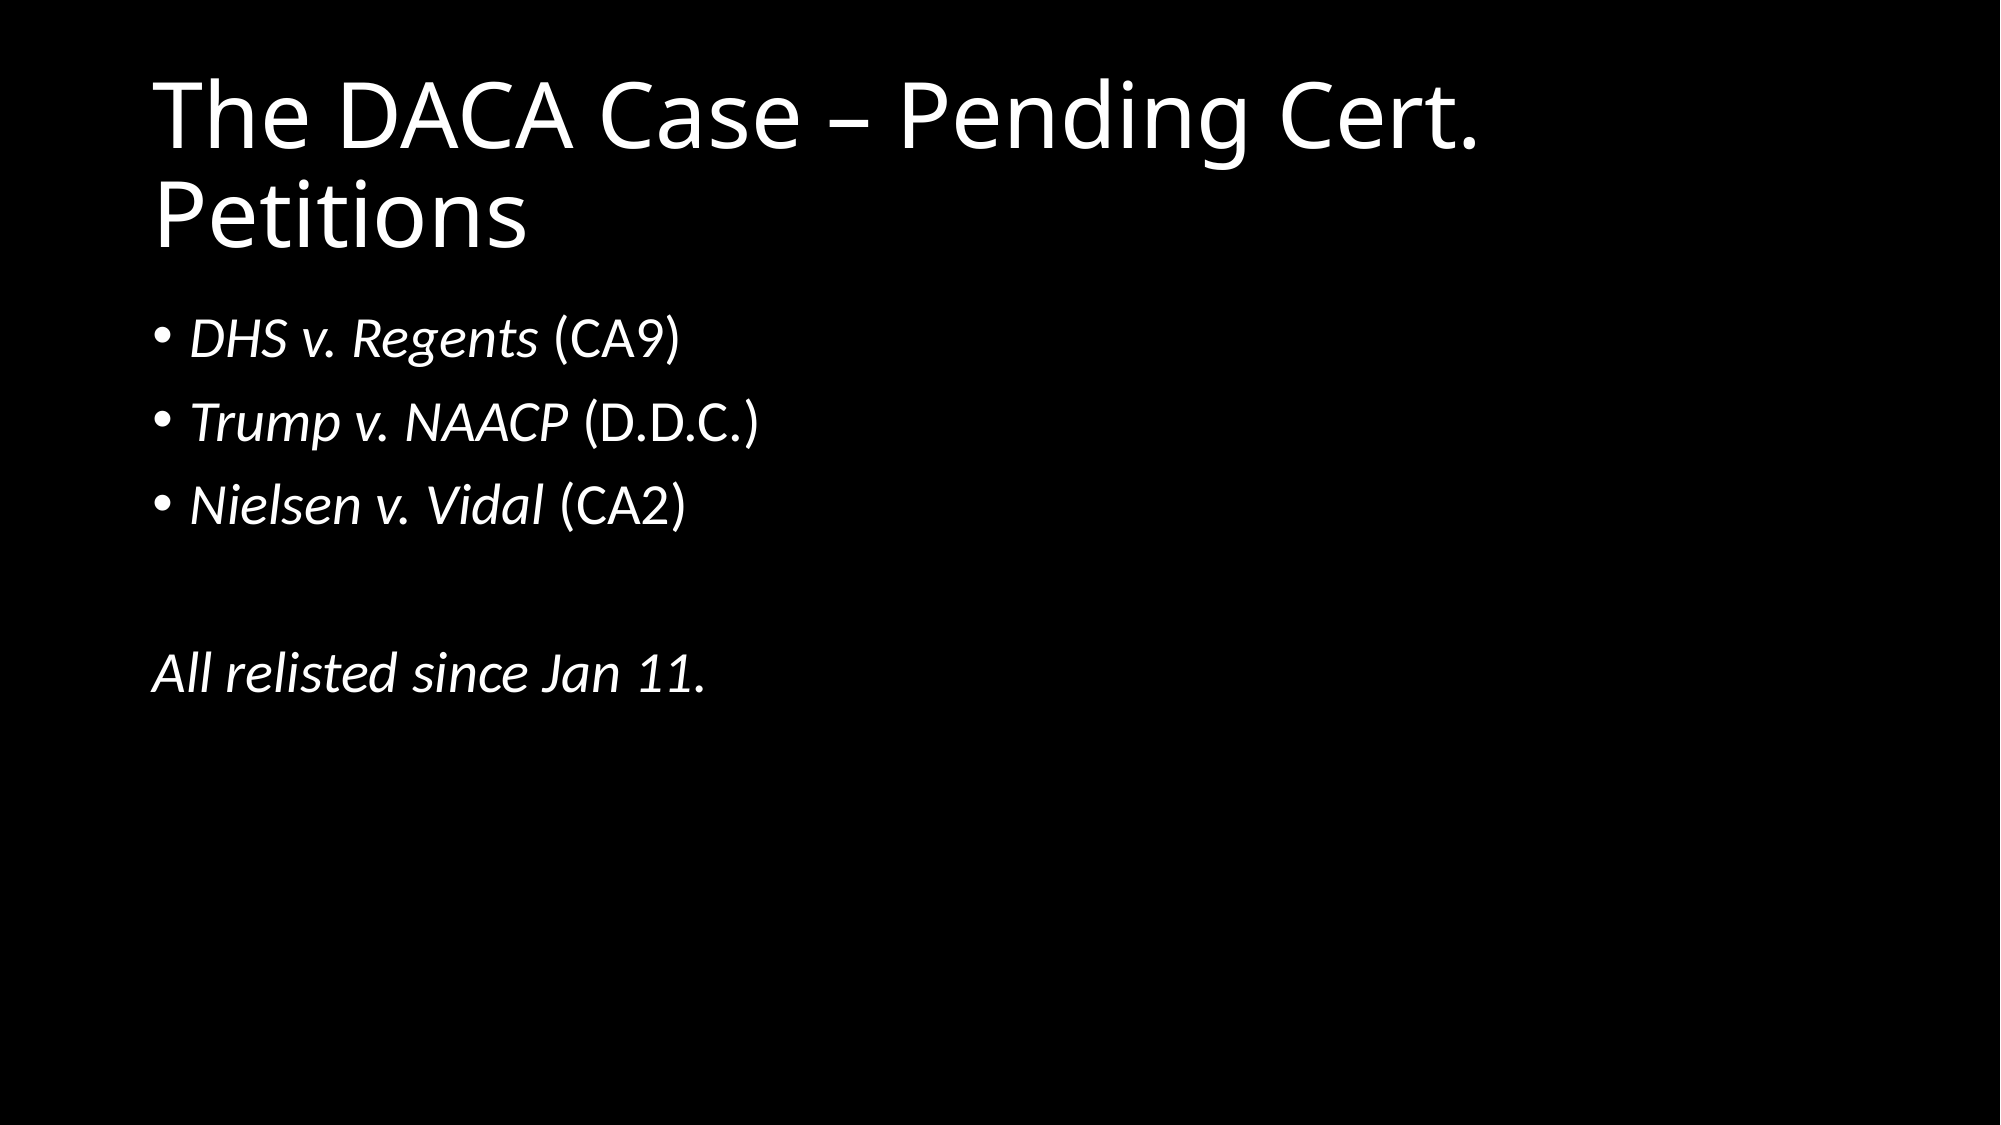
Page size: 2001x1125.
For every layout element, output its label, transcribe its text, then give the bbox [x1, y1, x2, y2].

list DHS v. Regents (CA9) Trump v. NAACP (D.D.C.) Nielsen v. Vidal (CA2) All relisted since Jan 11. [137, 299, 1863, 1014]
title The DACA Case – Pending Cert. Petitions [137, 59, 1863, 278]
